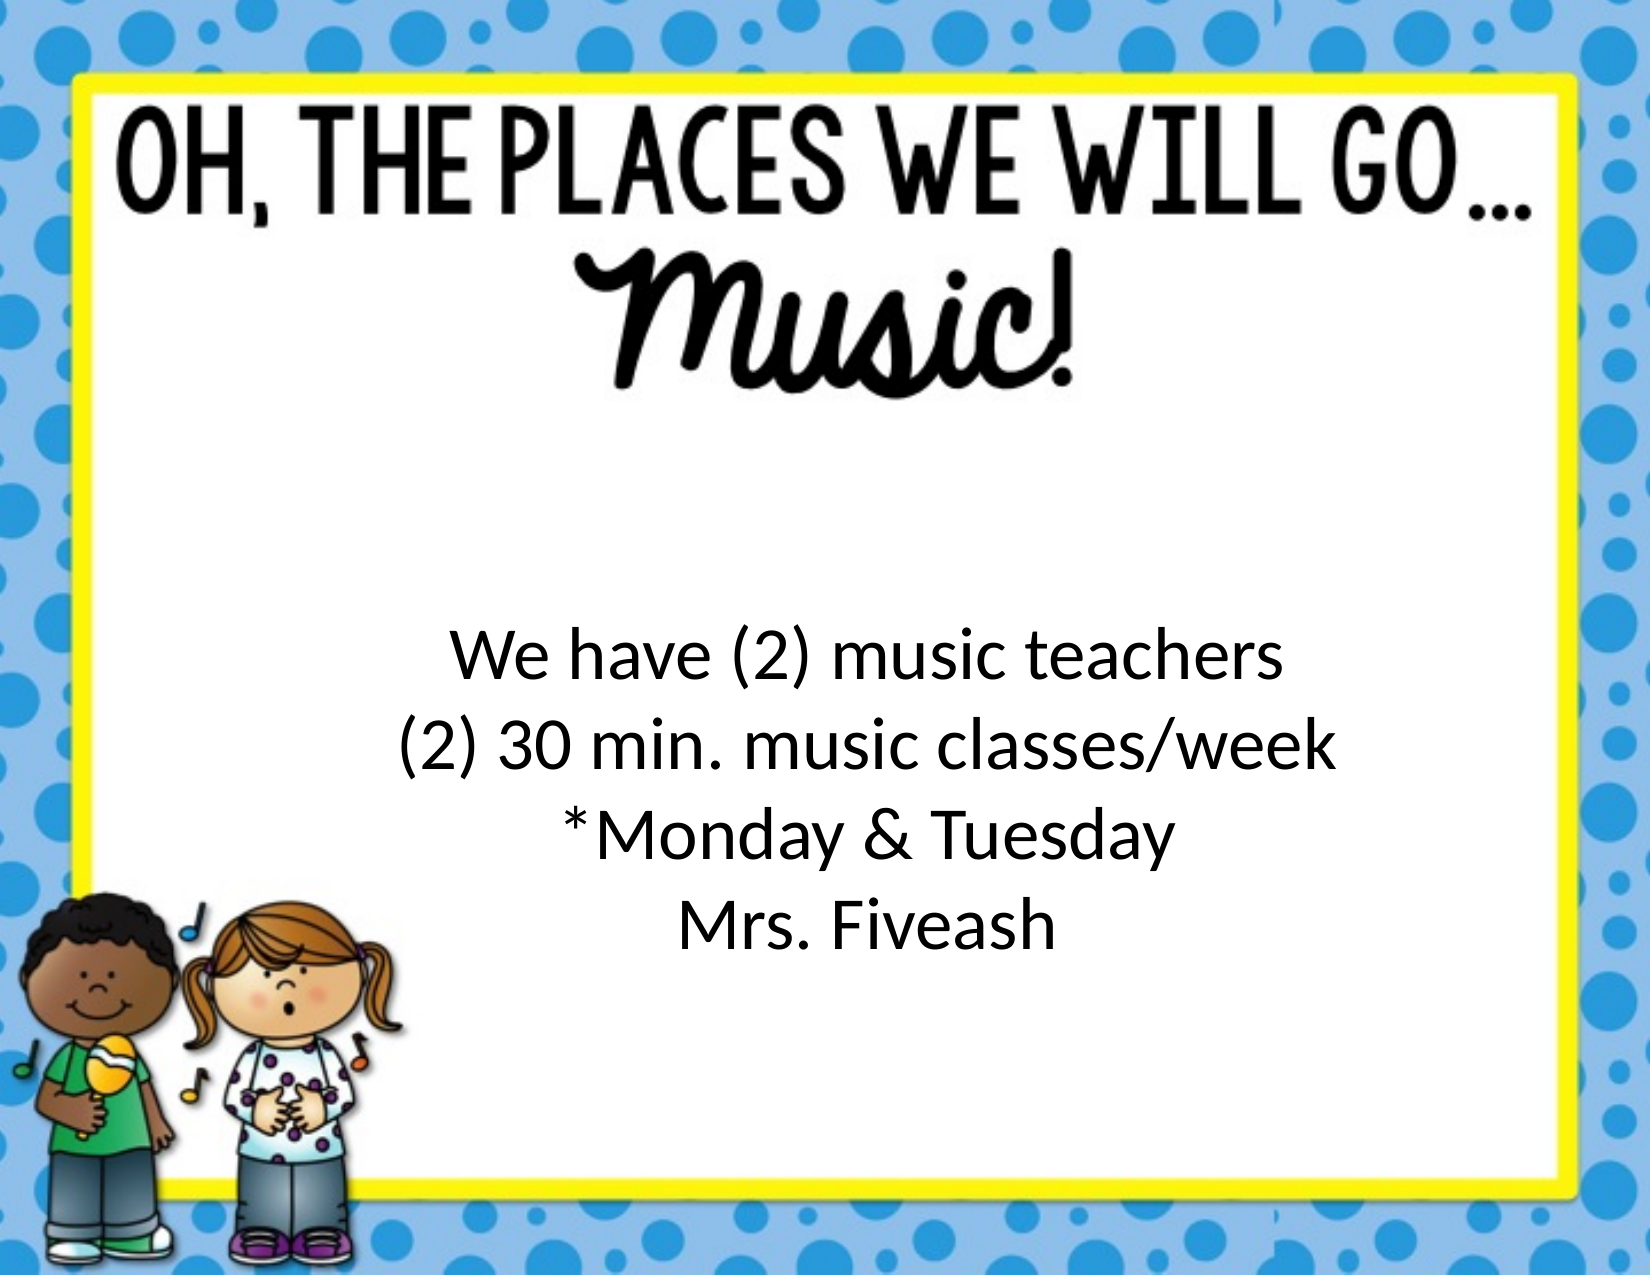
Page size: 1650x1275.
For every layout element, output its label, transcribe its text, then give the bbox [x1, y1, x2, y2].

text_box We have (2) music teachers (2) 30 min. music classes/week *Monday & Tuesday Mrs. Fiveash [306, 596, 1428, 972]
picture [0, 0, 1650, 1275]
